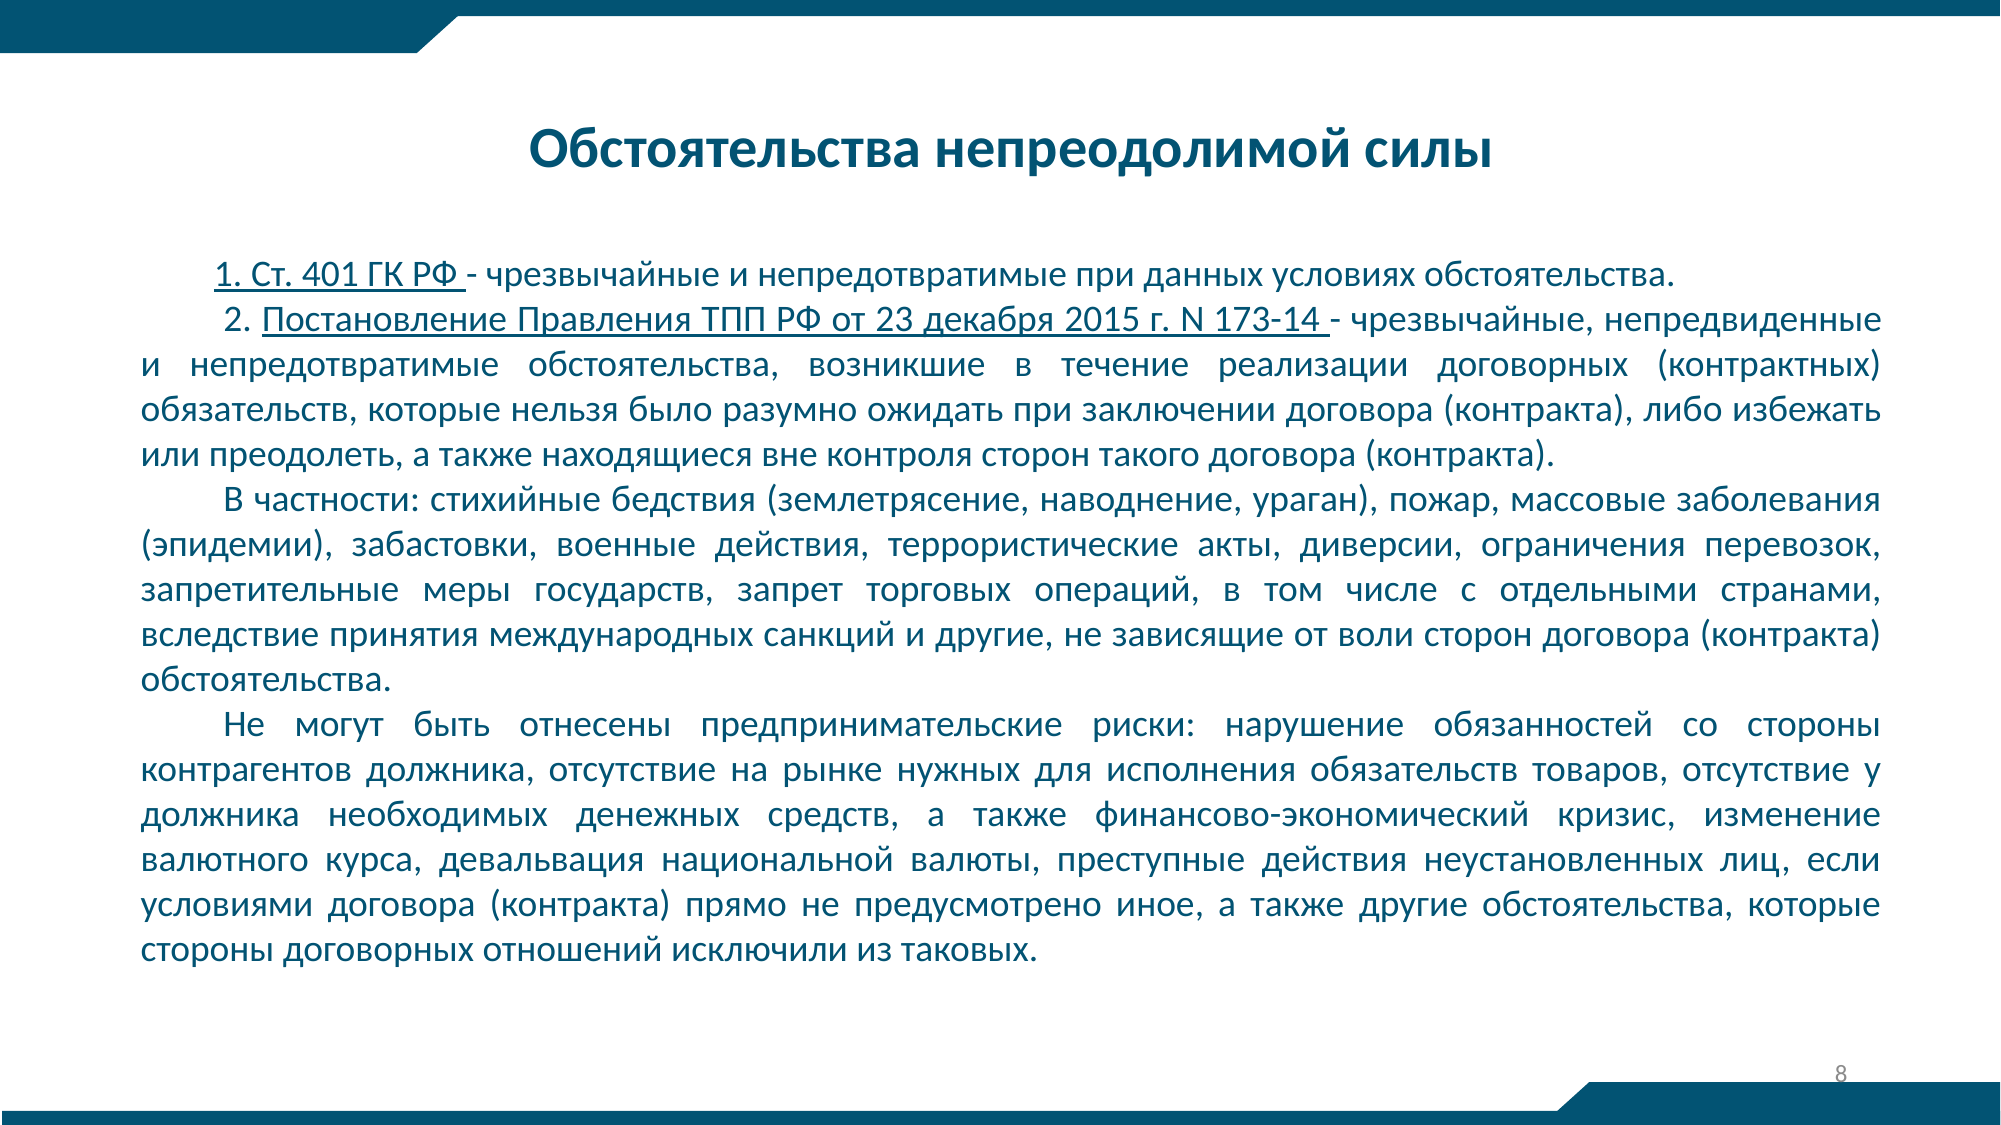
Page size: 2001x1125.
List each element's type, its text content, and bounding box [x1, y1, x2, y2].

text_box 8 [1412, 1042, 1863, 1103]
text_box Обстоятельства непреодолимой силы 1. Ст. 401 ГК РФ - чрезвычайные и непредотвратимые при данных условиях обстоятельства. 2. Постановление Правления ТПП РФ от 23 декабря 2015 г. N 173-14 - чрезвычайные, непредвиденные и непредотвратимые обстоятельства, возникшие в течение реализации договорных (контрактных) обязательств, которые нельзя было разумно ожидать при заключении договора (контракта), либо избежать или преодолеть, а также находящиеся вне контроля сторон такого договора (контракта). В частности: стихийные бедствия (землетрясение, наводнение, ураган), пожар, массовые заболевания (эпидемии), забастовки, военные действия, террористические акты, диверсии, ограничения перевозок, запретительные меры государств, запрет торговых операций, в том числе с отдельными странами, вследствие принятия международных санкций и другие, не зависящие от воли сторон договора (контракта) обстоятельства. Не могут быть отнесены предпринимательские риски: нарушение обязанностей со стороны контрагентов должника, отсутствие на рынке нужных для исполнения обязательств товаров, отсутствие у должника необходимых денежных средств, а также финансово-экономический кризис, изменение валютного курса, девальвация национальной валюты, преступные действия неустановленных лиц, если условиями договора (контракта) прямо не предусмотрено иное, а также другие обстоятельства, которые стороны договорных отношений исключили из таковых. [125, 101, 1898, 977]
